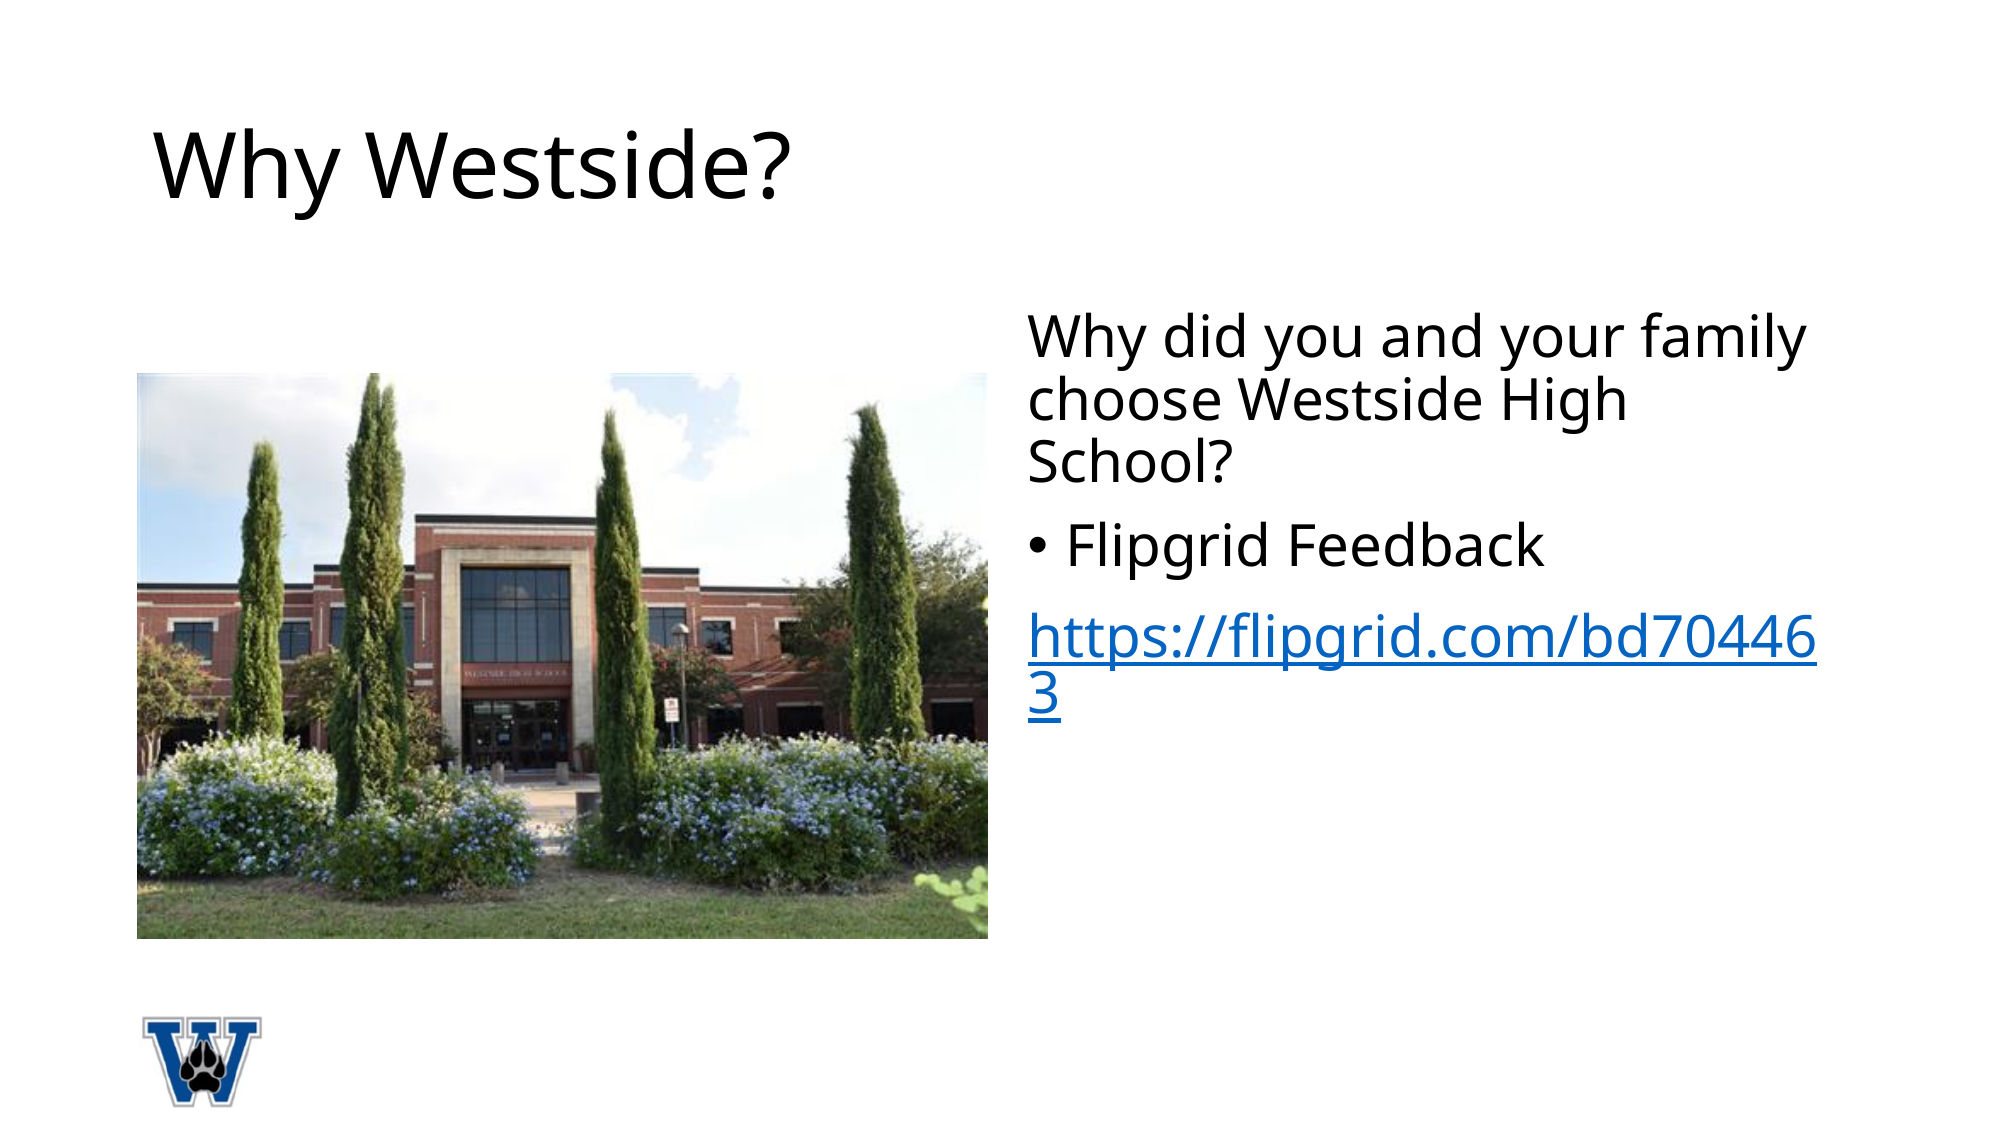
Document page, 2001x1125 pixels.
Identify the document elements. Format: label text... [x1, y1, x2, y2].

title Why Westside? [137, 59, 1863, 278]
list Why did you and your family choose Westside High School? Flipgrid Feedback https://flipgrid.com/bd704463 [1012, 299, 1863, 1014]
picture [139, 1015, 263, 1109]
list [137, 373, 988, 939]
